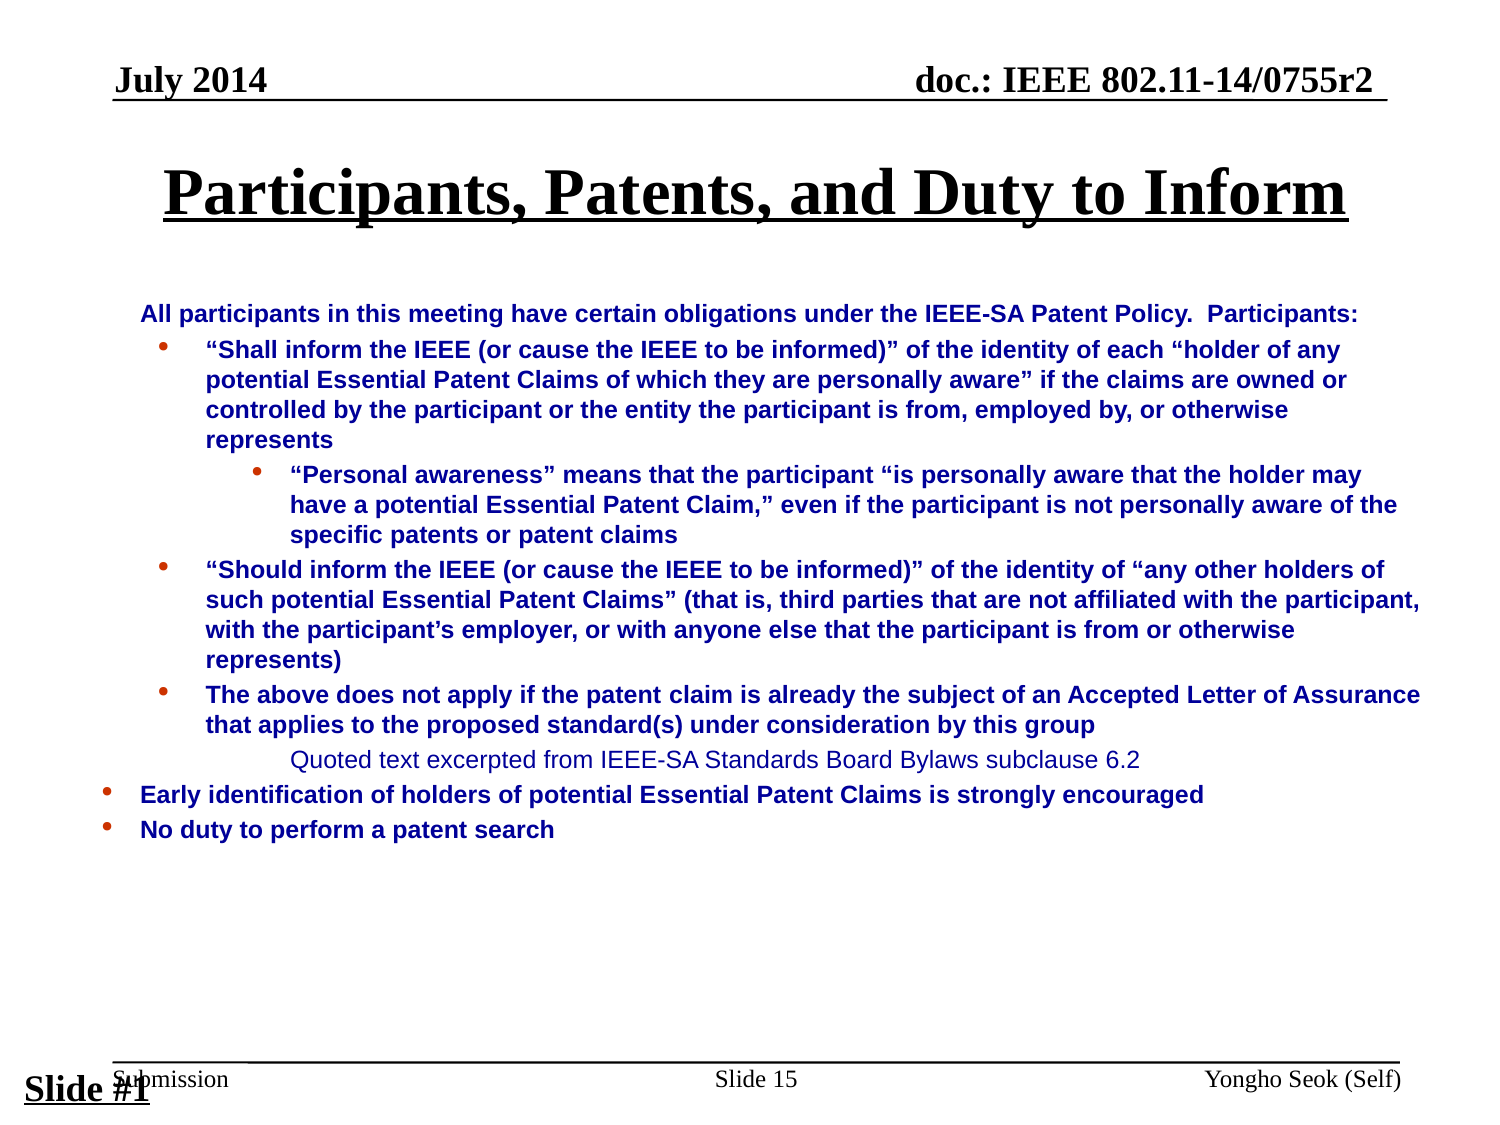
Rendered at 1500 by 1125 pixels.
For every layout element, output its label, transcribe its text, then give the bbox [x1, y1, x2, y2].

slide_number Slide 15 [712, 1061, 800, 1093]
footer Yongho Seok (Self) [1201, 1061, 1402, 1093]
text_box [87, 37, 1438, 163]
text_box Slide #1 [9, 1056, 166, 1116]
text_box All participants in this meeting have certain obligations under the IEEE-SA Patent Policy. Participants: “Shall inform the IEEE (or cause the IEEE to be informed)” of the identity of each “holder of any potential Essential Patent Claims of which they are personally aware” if the claims are owned or controlled by the participant or the entity the participant is from, employed by, or otherwise represents “Personal awareness” means that the participant “is personally aware that the holder may have a potential Essential Patent Claim,” even if the participant is not personally aware of the specific patents or patent claims “Should inform the IEEE (or cause the IEEE to be informed)” of the identity of “any other holders of such potential Essential Patent Claims” (that is, third parties that are not affiliated with the participant, with the participant’s employer, or with anyone else that the participant is from or otherwise represents) The above does not apply if the patent claim is already the subject of an Accepted Letter of Assurance that applies to the proposed standard(s) under consideration by this group Quoted text excerpted from IEEE-SA Standards Board Bylaws subclause 6.2 Early identification of holders of potential Essential Patent Claims is strongly encouraged No duty to perform a patent search [87, 262, 1438, 913]
title Participants, Patents, and Duty to Inform [62, 137, 1451, 238]
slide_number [114, 54, 270, 101]
